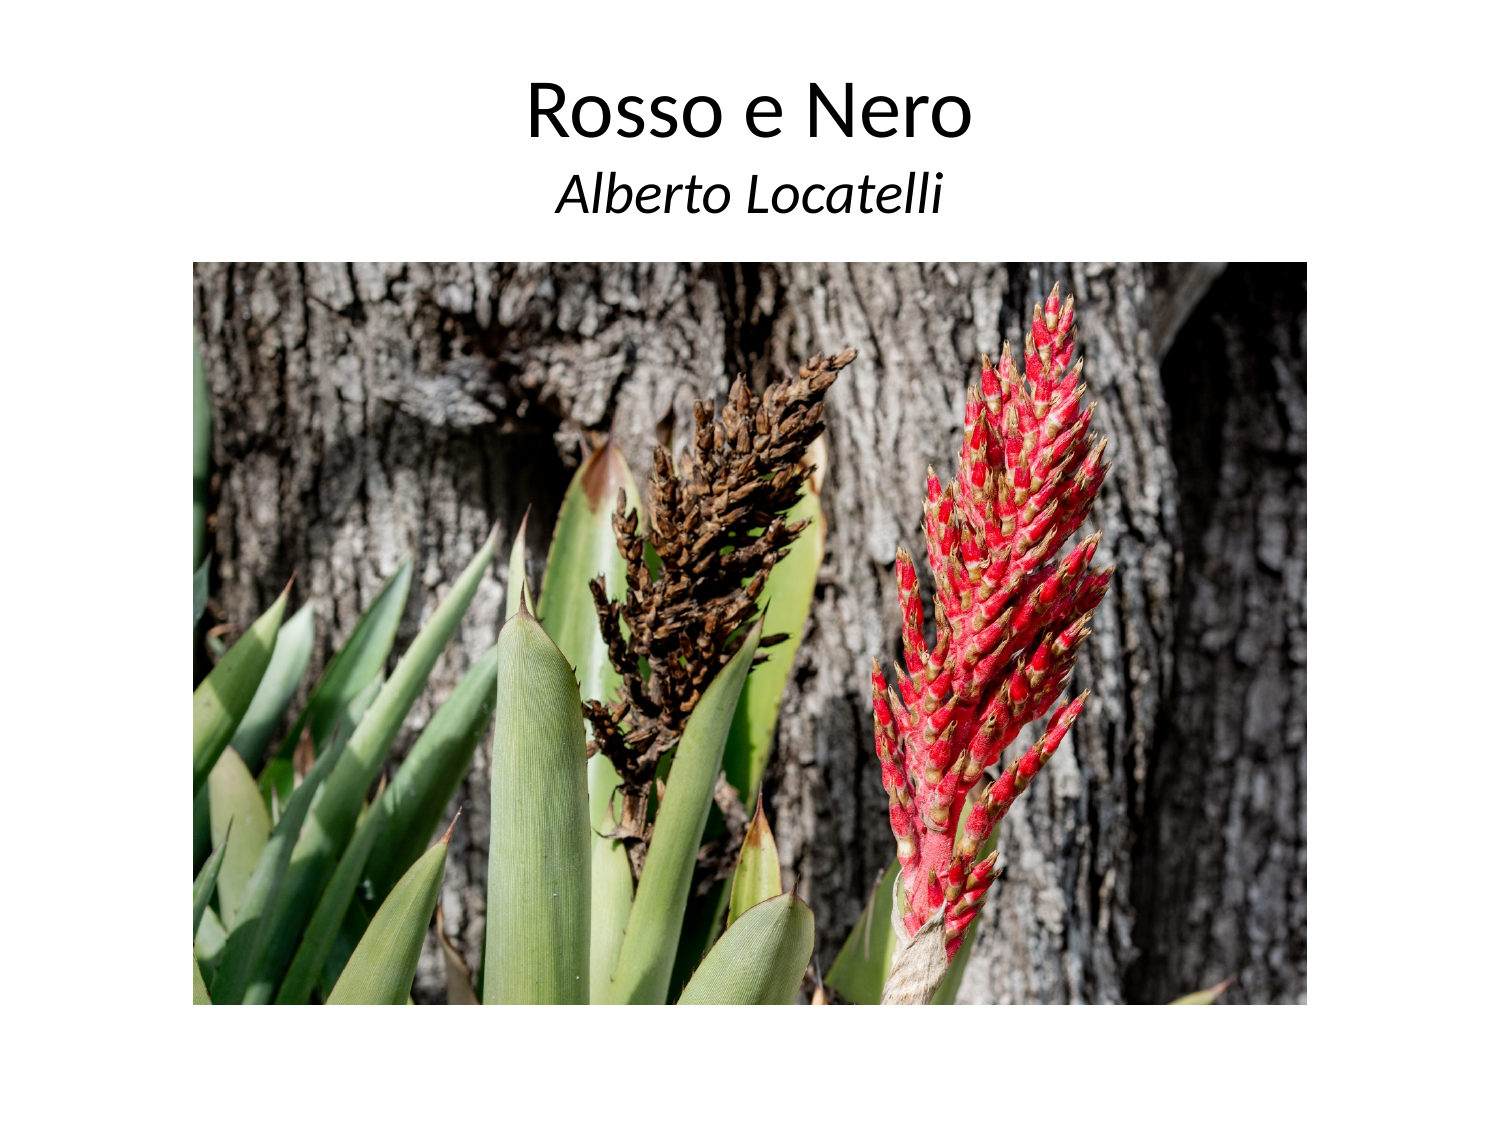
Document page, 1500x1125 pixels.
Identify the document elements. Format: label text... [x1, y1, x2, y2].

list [192, 262, 1307, 1006]
title Rosso e Nero Alberto Locatelli [75, 45, 1425, 233]
